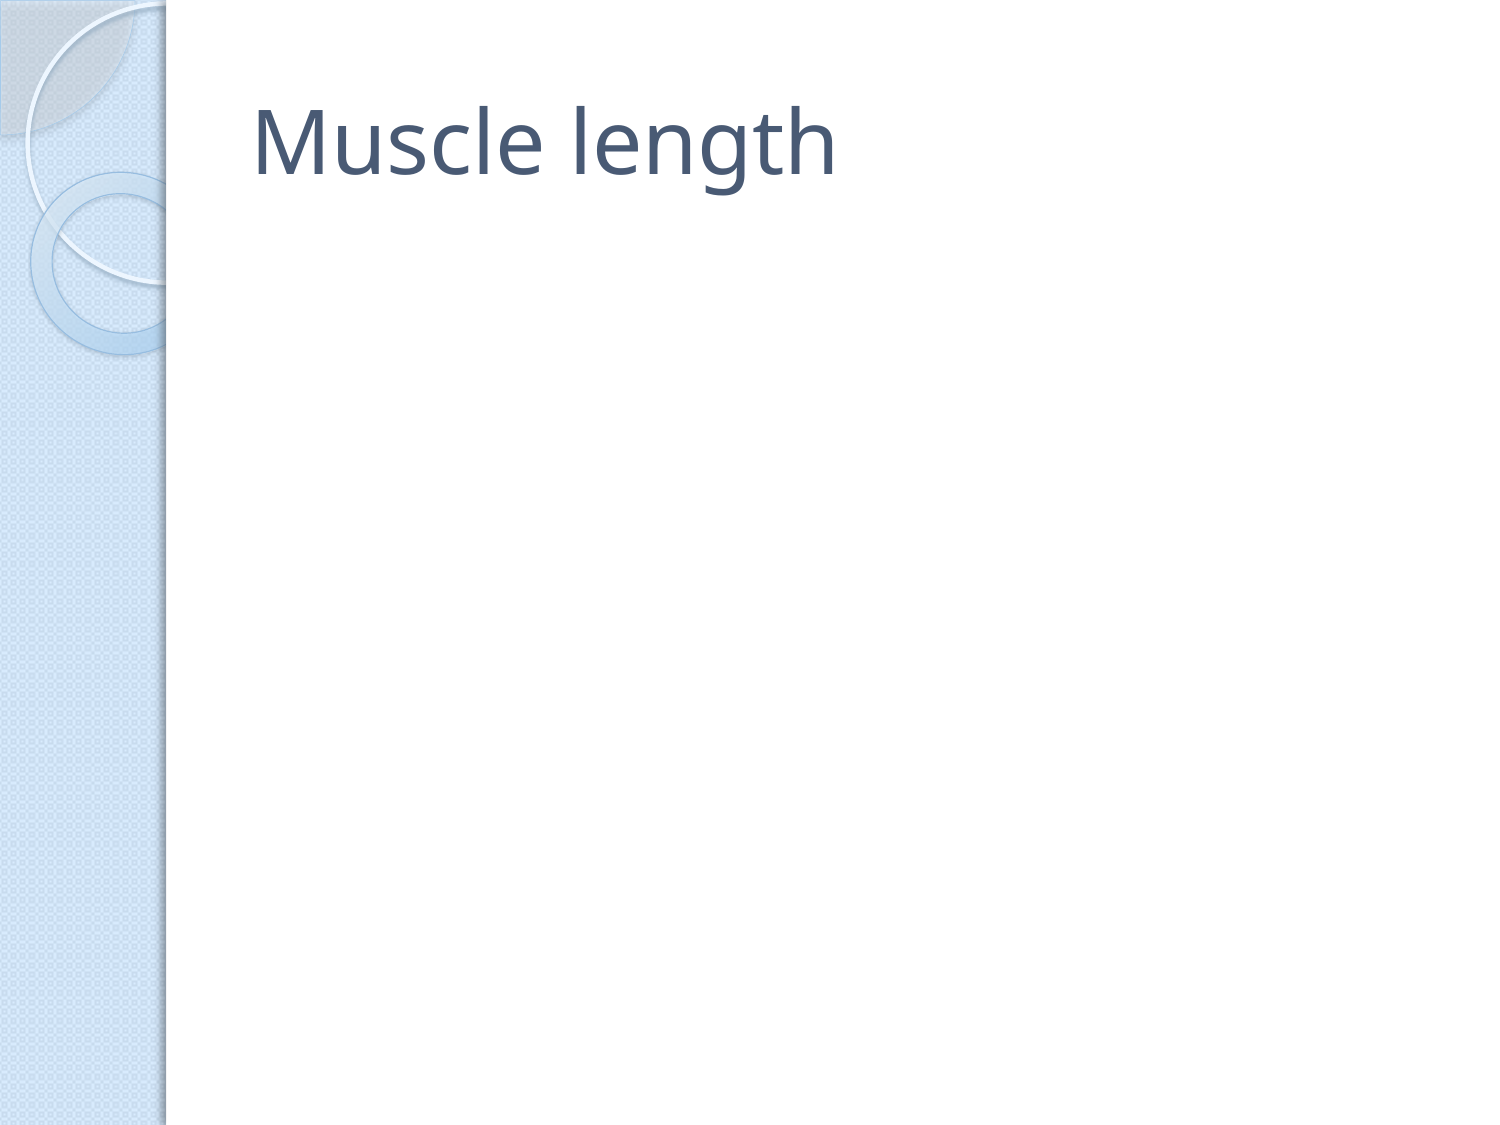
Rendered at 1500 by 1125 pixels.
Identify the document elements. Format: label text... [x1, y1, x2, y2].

title Muscle length [235, 45, 1466, 233]
